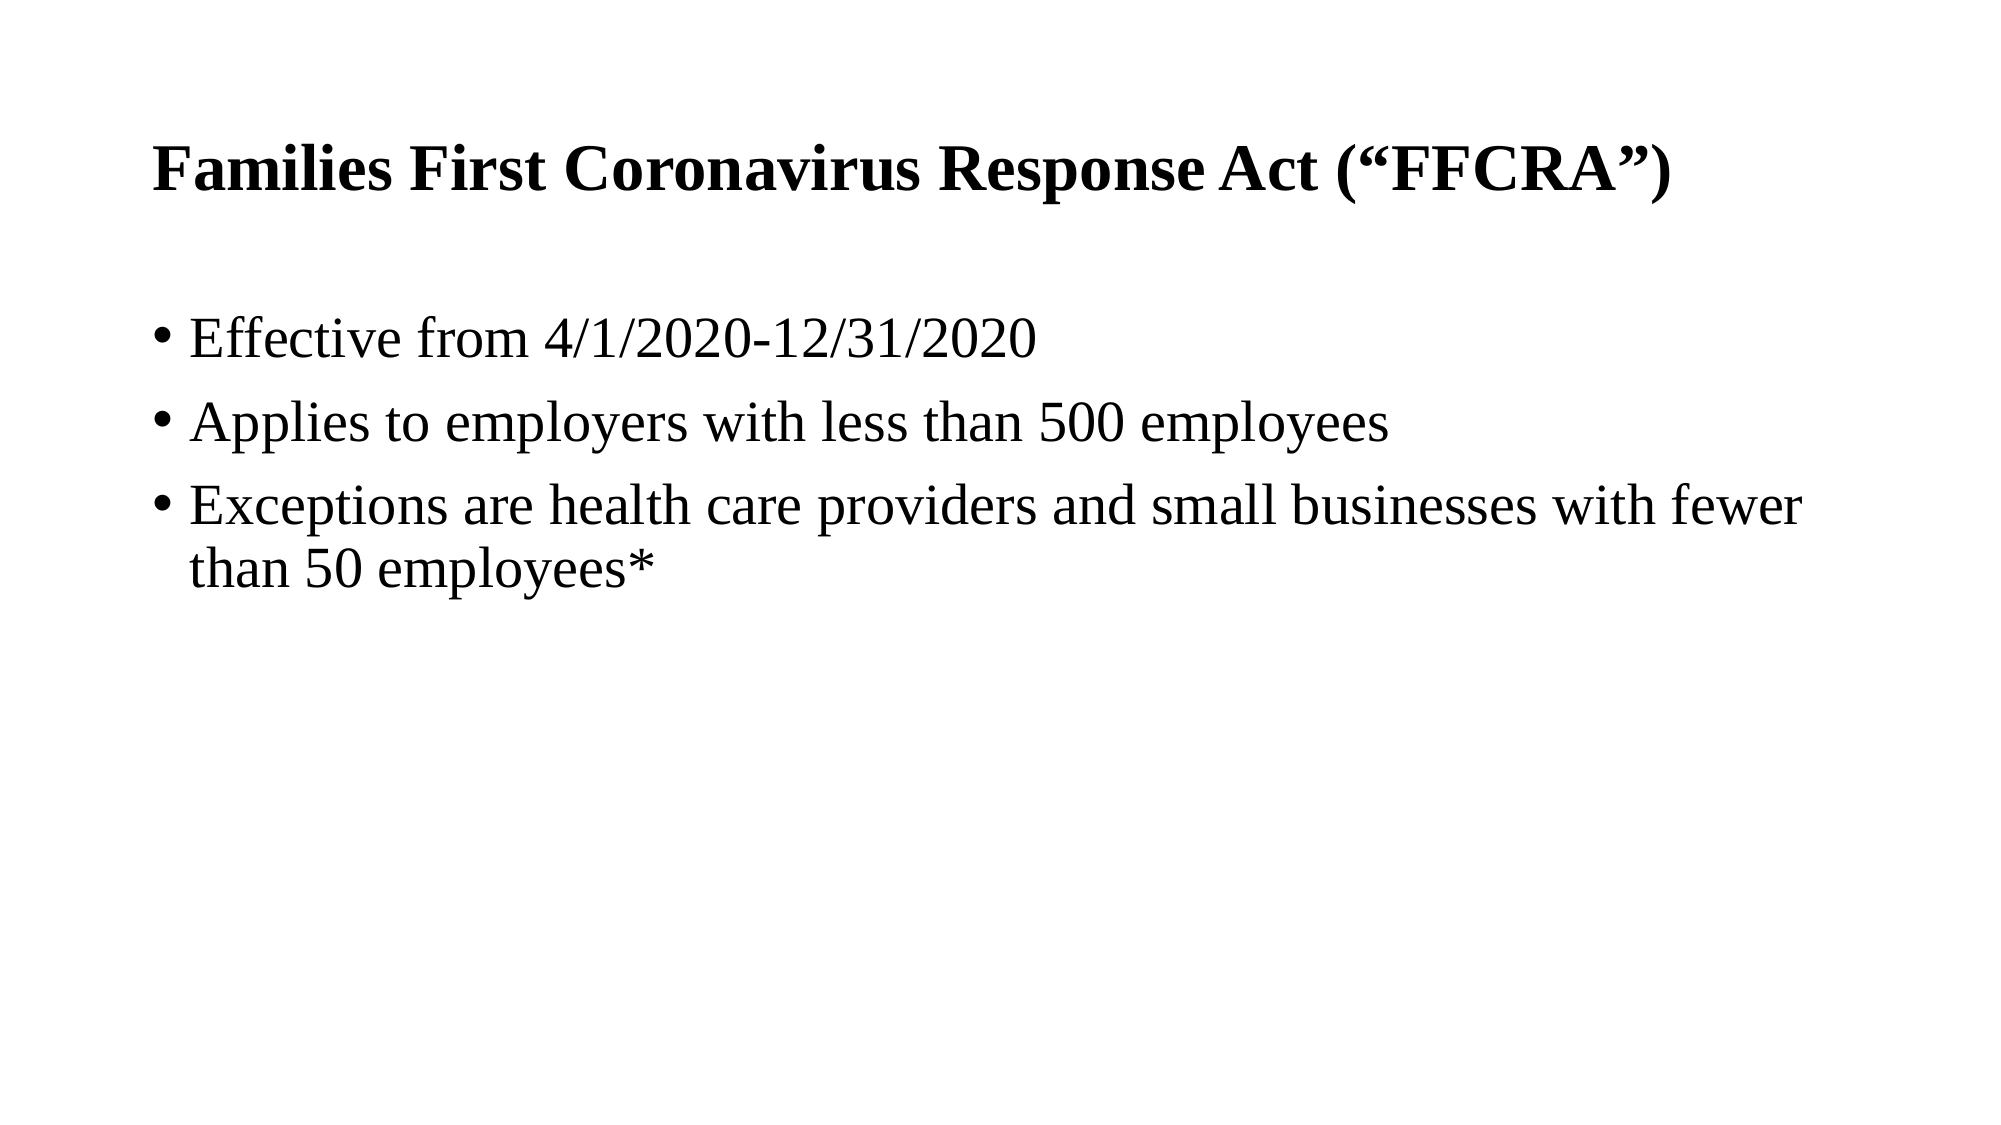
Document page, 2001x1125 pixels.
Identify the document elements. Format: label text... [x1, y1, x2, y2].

title Families First Coronavirus Response Act (“FFCRA”) [137, 59, 1863, 278]
list Effective from 4/1/2020-12/31/2020 Applies to employers with less than 500 employees Exceptions are health care providers and small businesses with fewer than 50 employees* [137, 299, 1863, 1014]
